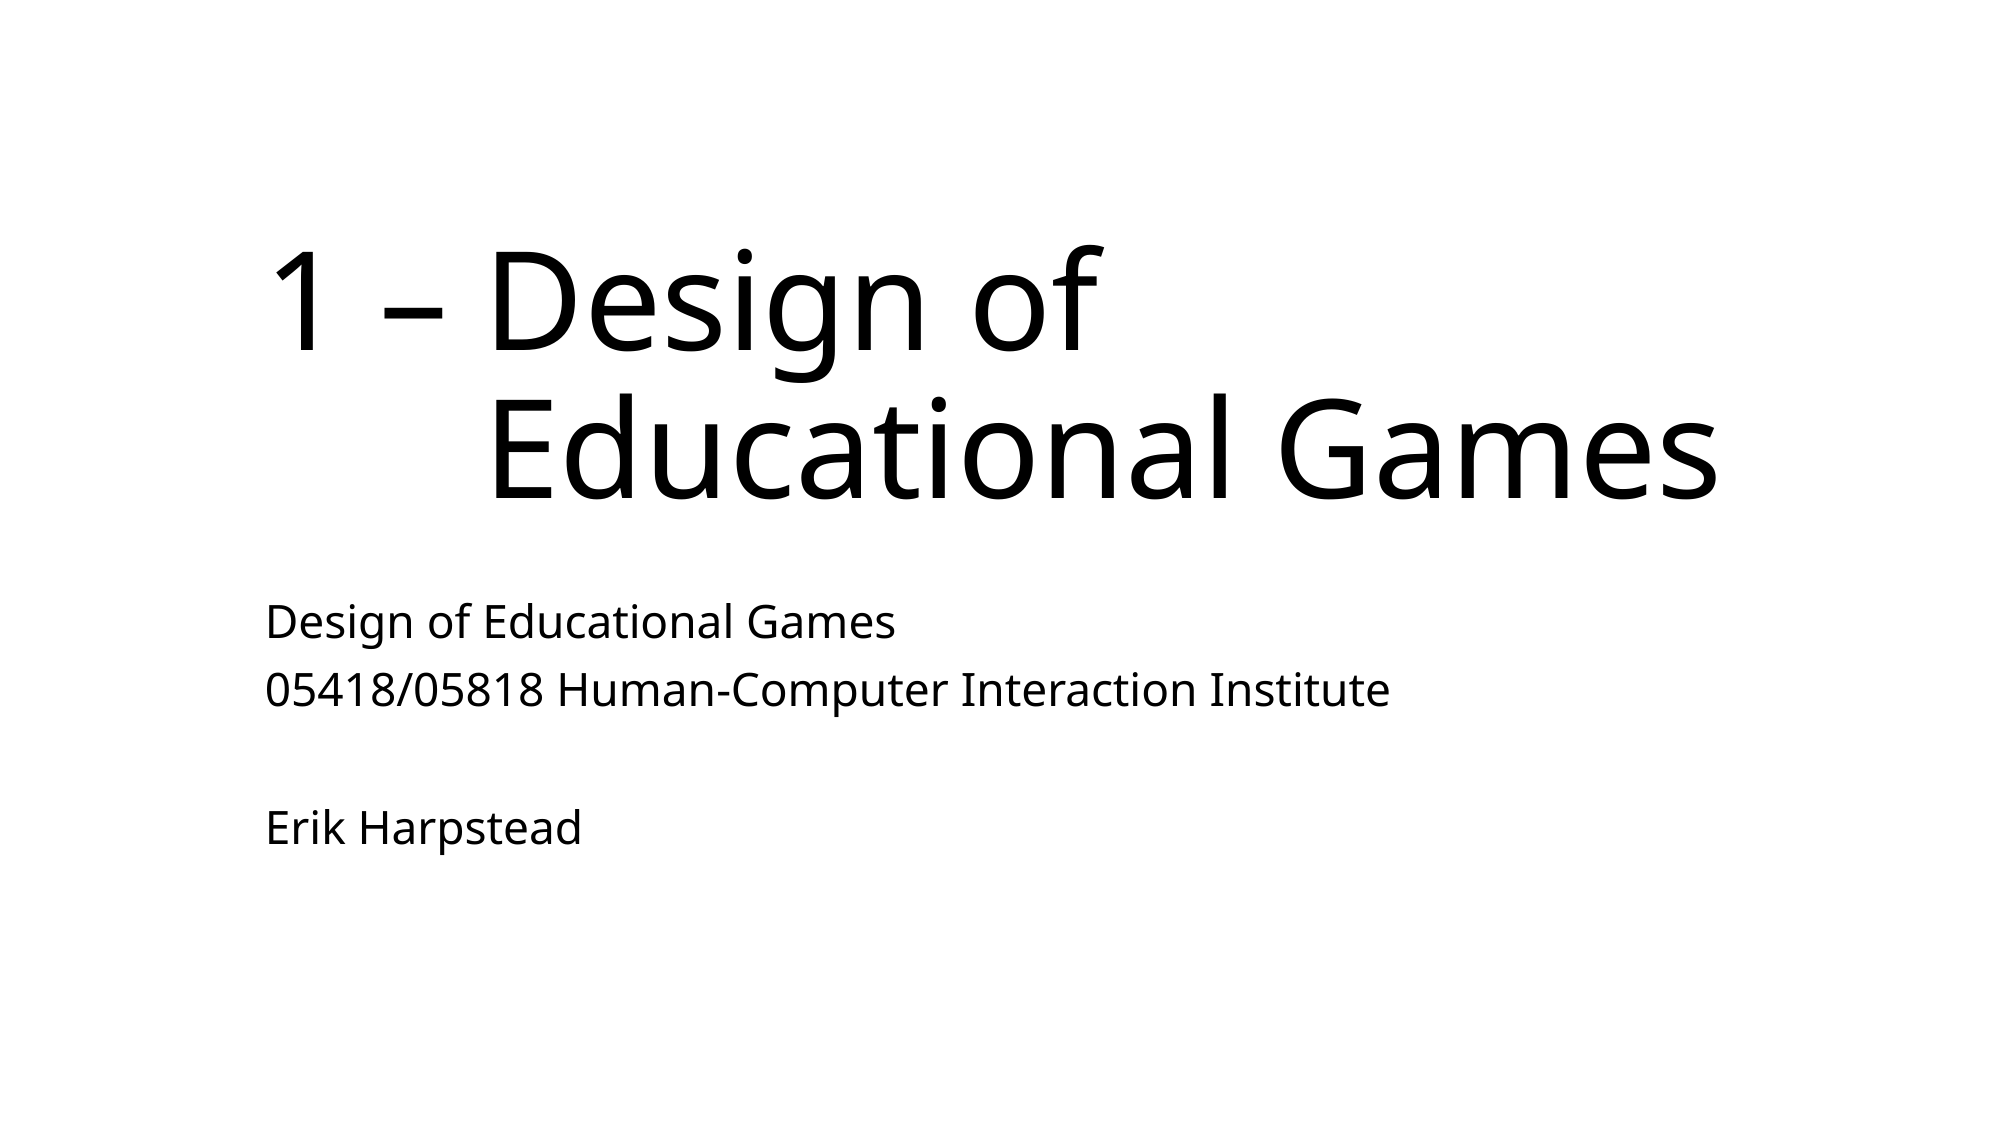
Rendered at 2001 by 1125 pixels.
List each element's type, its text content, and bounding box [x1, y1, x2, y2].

title 1 – Design of Educational Games [249, 184, 1750, 576]
subtitle Design of Educational Games 05418/05818 Human-Computer Interaction Institute Erik Harpstead [249, 590, 1750, 863]
